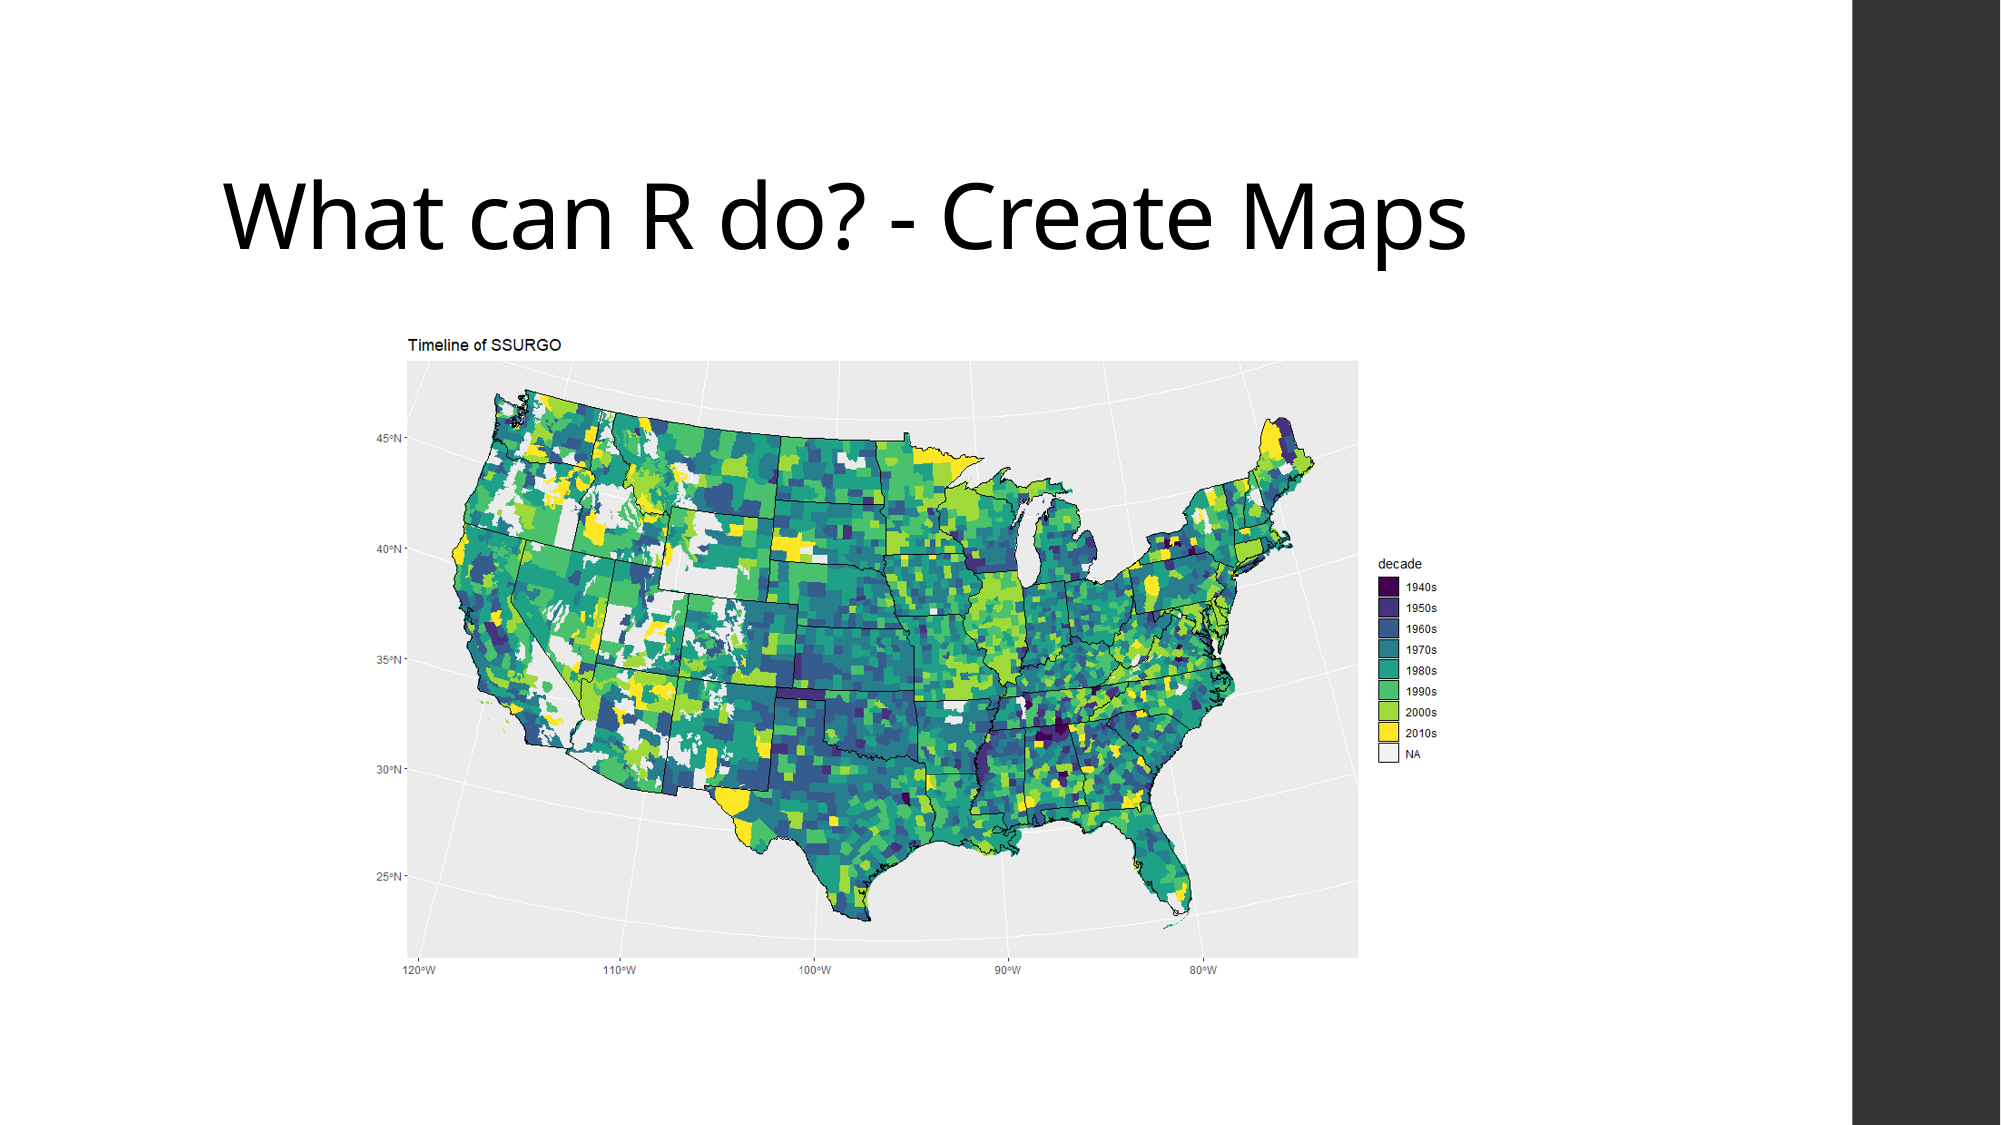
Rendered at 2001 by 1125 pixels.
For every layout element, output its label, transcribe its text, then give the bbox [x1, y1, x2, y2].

picture [370, 299, 1451, 1013]
title What can R do? - Create Maps [206, 60, 1797, 278]
